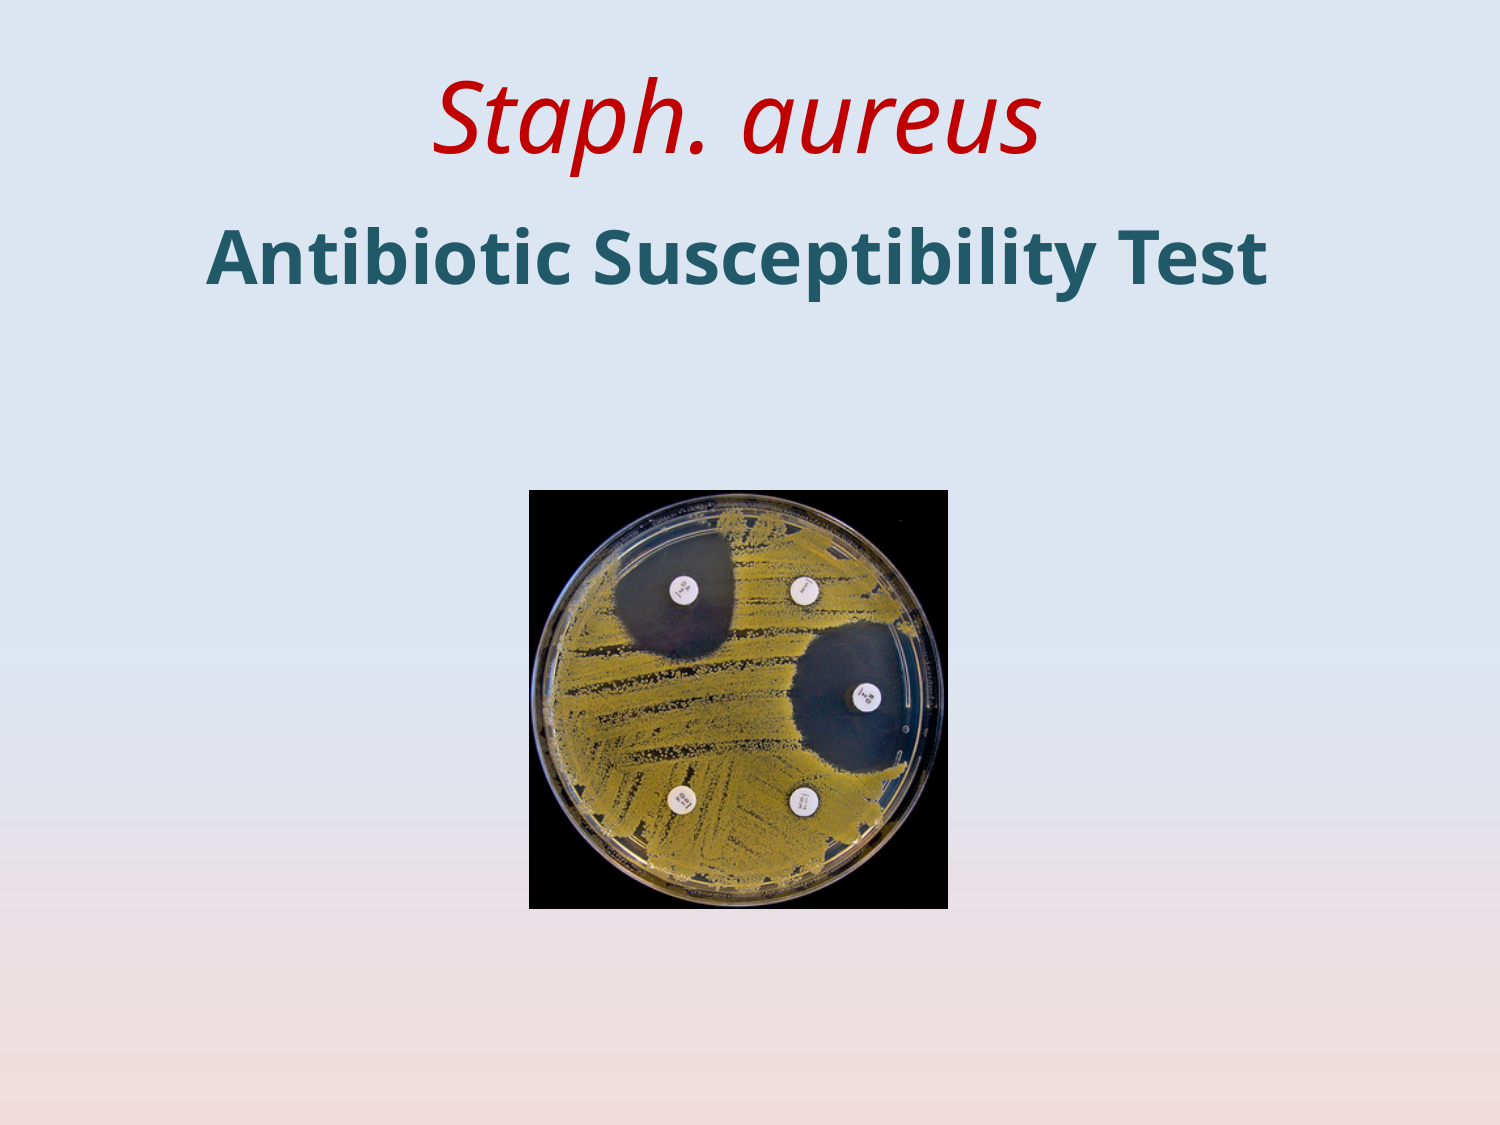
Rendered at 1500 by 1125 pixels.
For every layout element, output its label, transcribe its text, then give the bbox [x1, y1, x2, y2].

text_box Staph. aureus [33, 66, 1443, 162]
text_box Antibiotic Susceptibility Test [76, 202, 1400, 307]
picture [528, 490, 948, 910]
